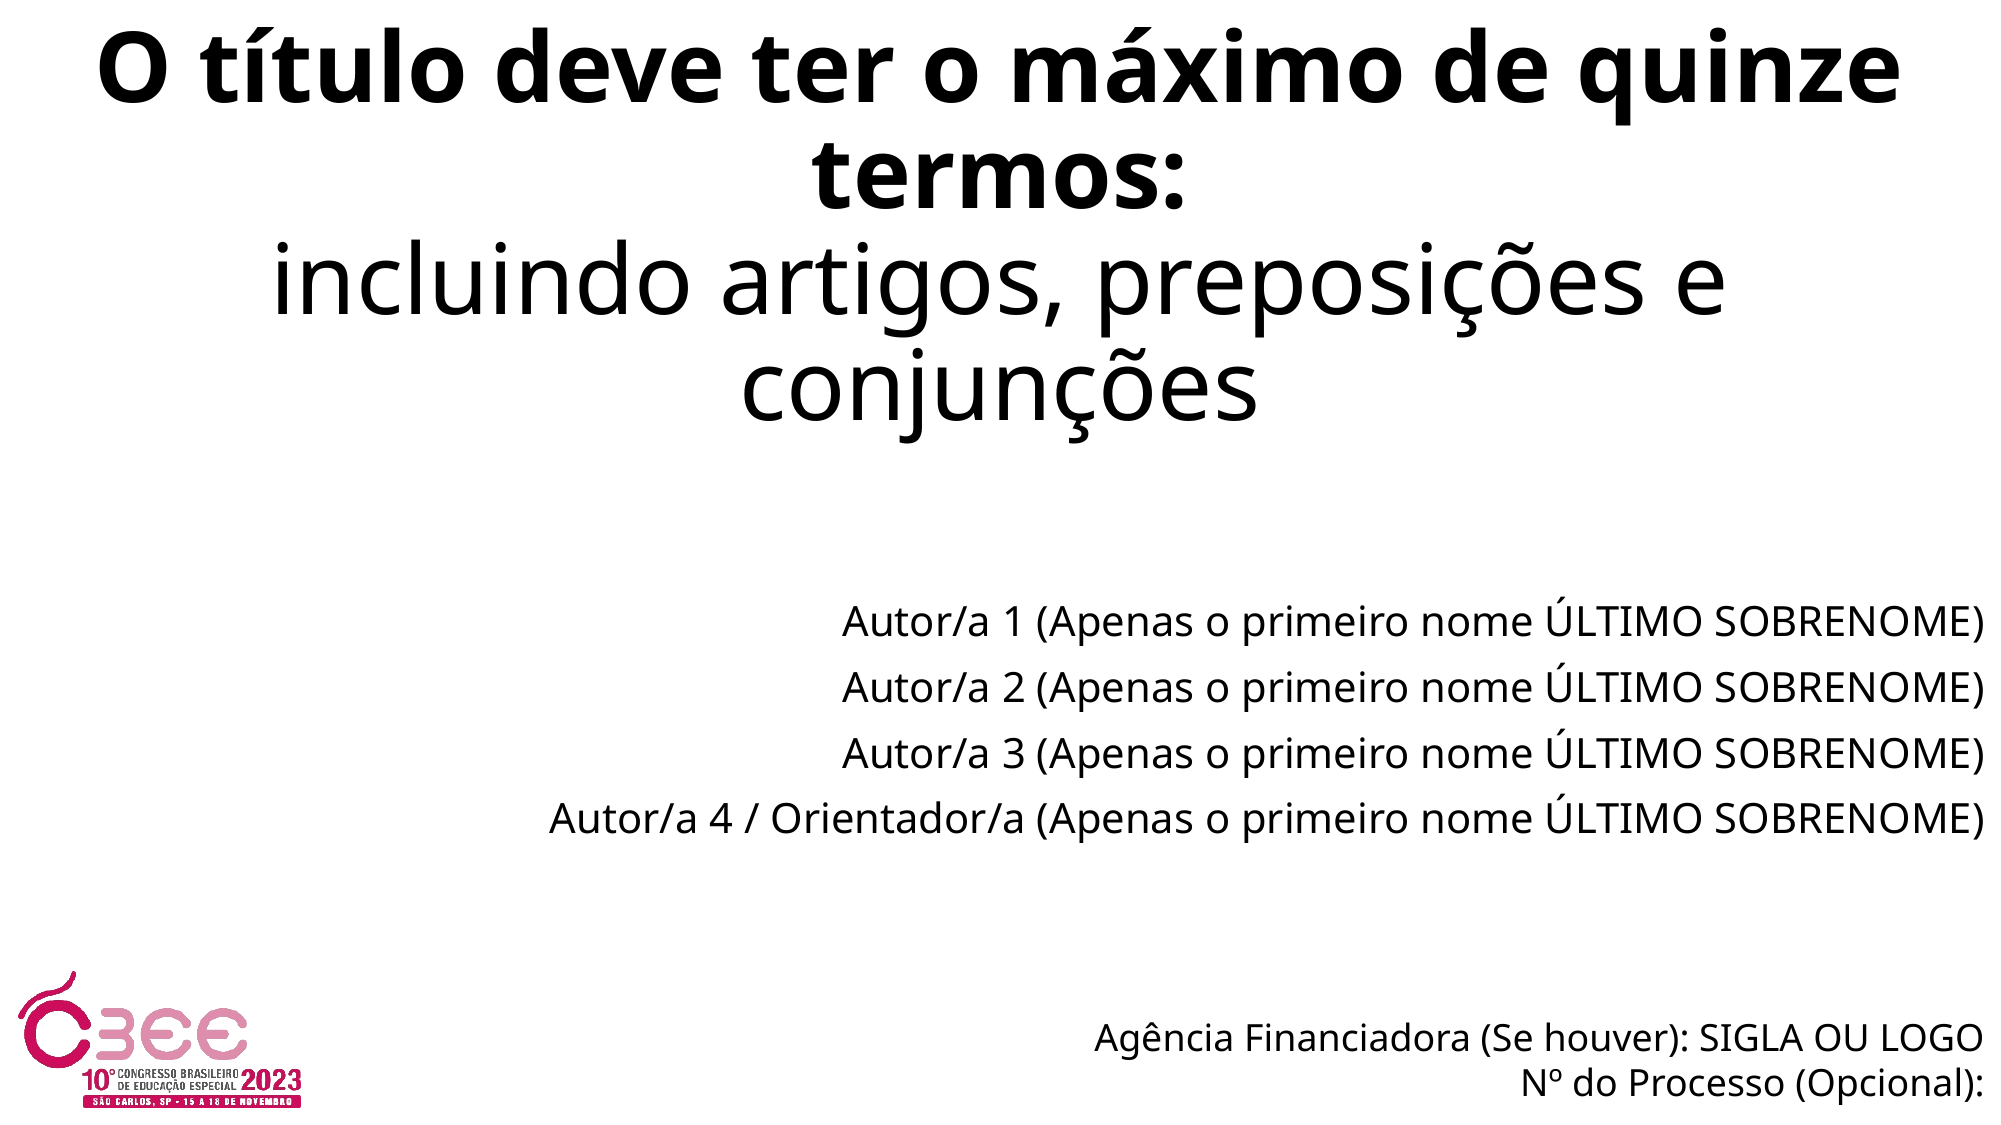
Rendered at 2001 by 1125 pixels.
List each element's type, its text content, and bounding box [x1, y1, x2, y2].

text_box Agência Financiadora (Se houver): SIGLA OU LOGO Nº do Processo (Opcional): [1068, 1006, 2000, 1116]
picture [18, 971, 301, 1108]
subtitle Autor/a 1 (Apenas o primeiro nome ÚLTIMO SOBRENOME) Autor/a 2 (Apenas o primeiro nome ÚLTIMO SOBRENOME) Autor/a 3 (Apenas o primeiro nome ÚLTIMO SOBRENOME) Autor/a 4 / Orientador/a (Apenas o primeiro nome ÚLTIMO SOBRENOME) [500, 592, 2000, 865]
title O título deve ter o máximo de quinze termos: incluindo artigos, preposições e conjunções [0, 9, 2000, 451]
